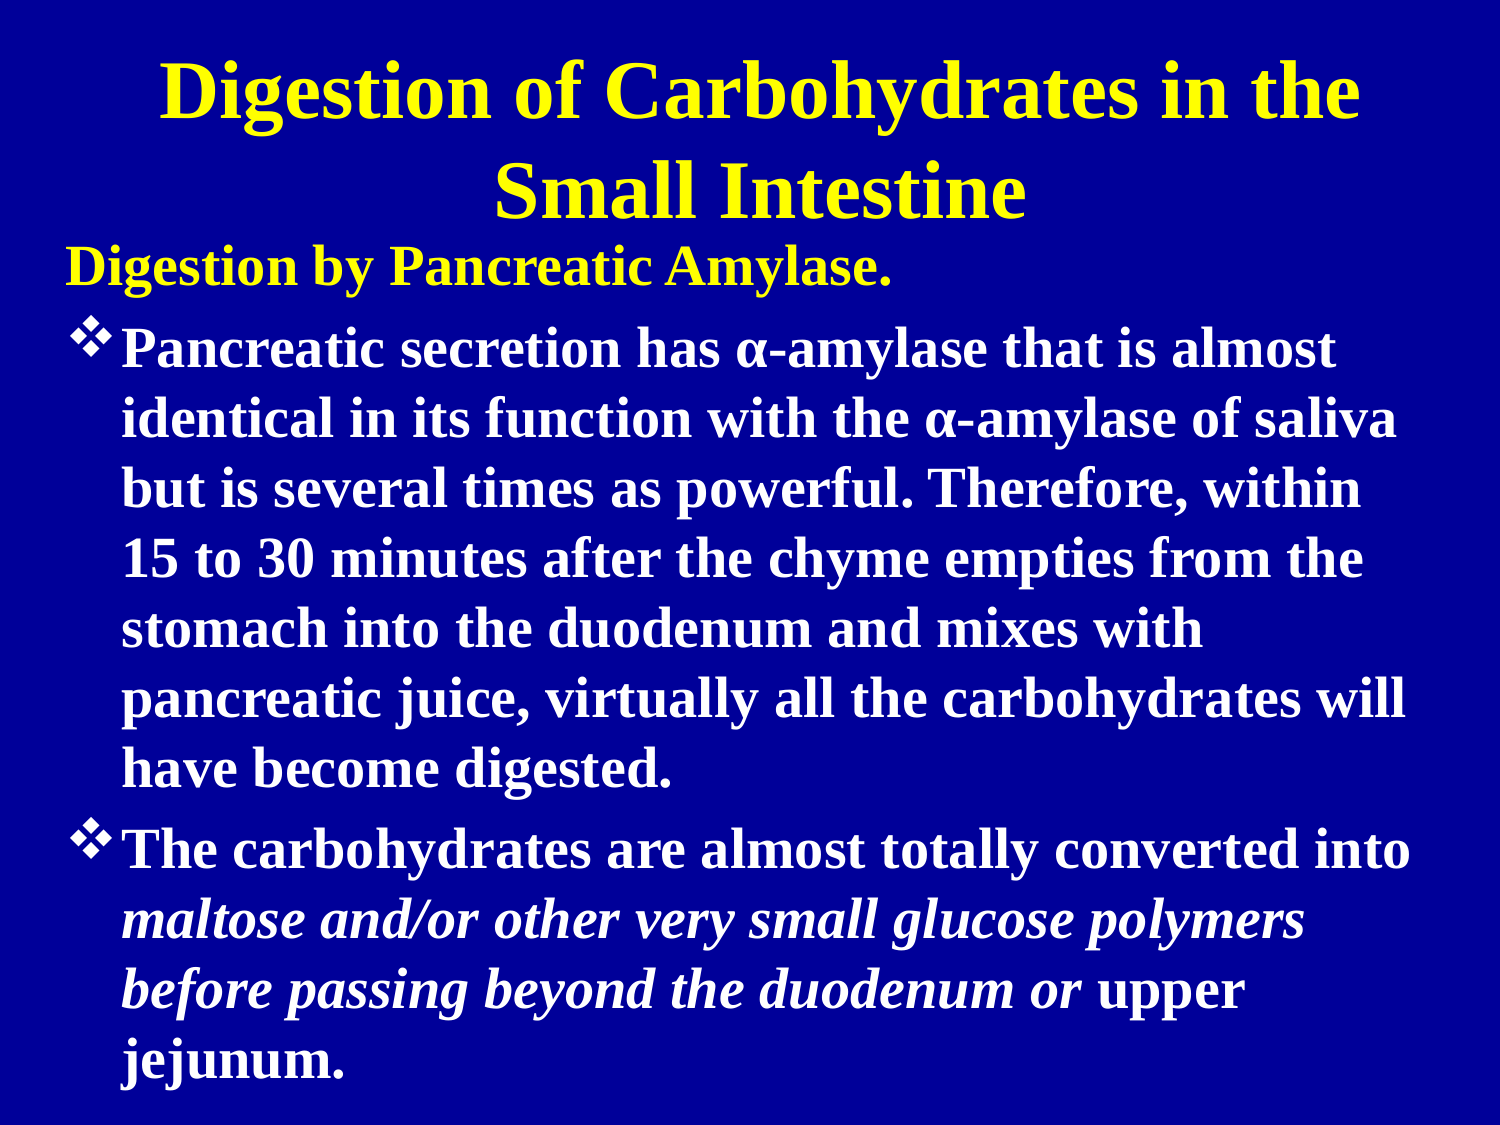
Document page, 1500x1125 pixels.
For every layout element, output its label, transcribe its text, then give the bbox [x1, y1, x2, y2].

list Digestion by Pancreatic Amylase. Pancreatic secretion has α-amylase that is almost identical in its function with the α-amylase of saliva but is several times as powerful. Therefore, within 15 to 30 minutes after the chyme empties from the stomach into the duodenum and mixes with pancreatic juice, virtually all the carbohydrates will have become digested. The carbohydrates are almost totally converted into maltose and/or other very small glucose polymers before passing beyond the duodenum or upper jejunum. [50, 219, 1438, 895]
title Digestion of Carbohydrates in the Small Intestine [123, 91, 1399, 219]
